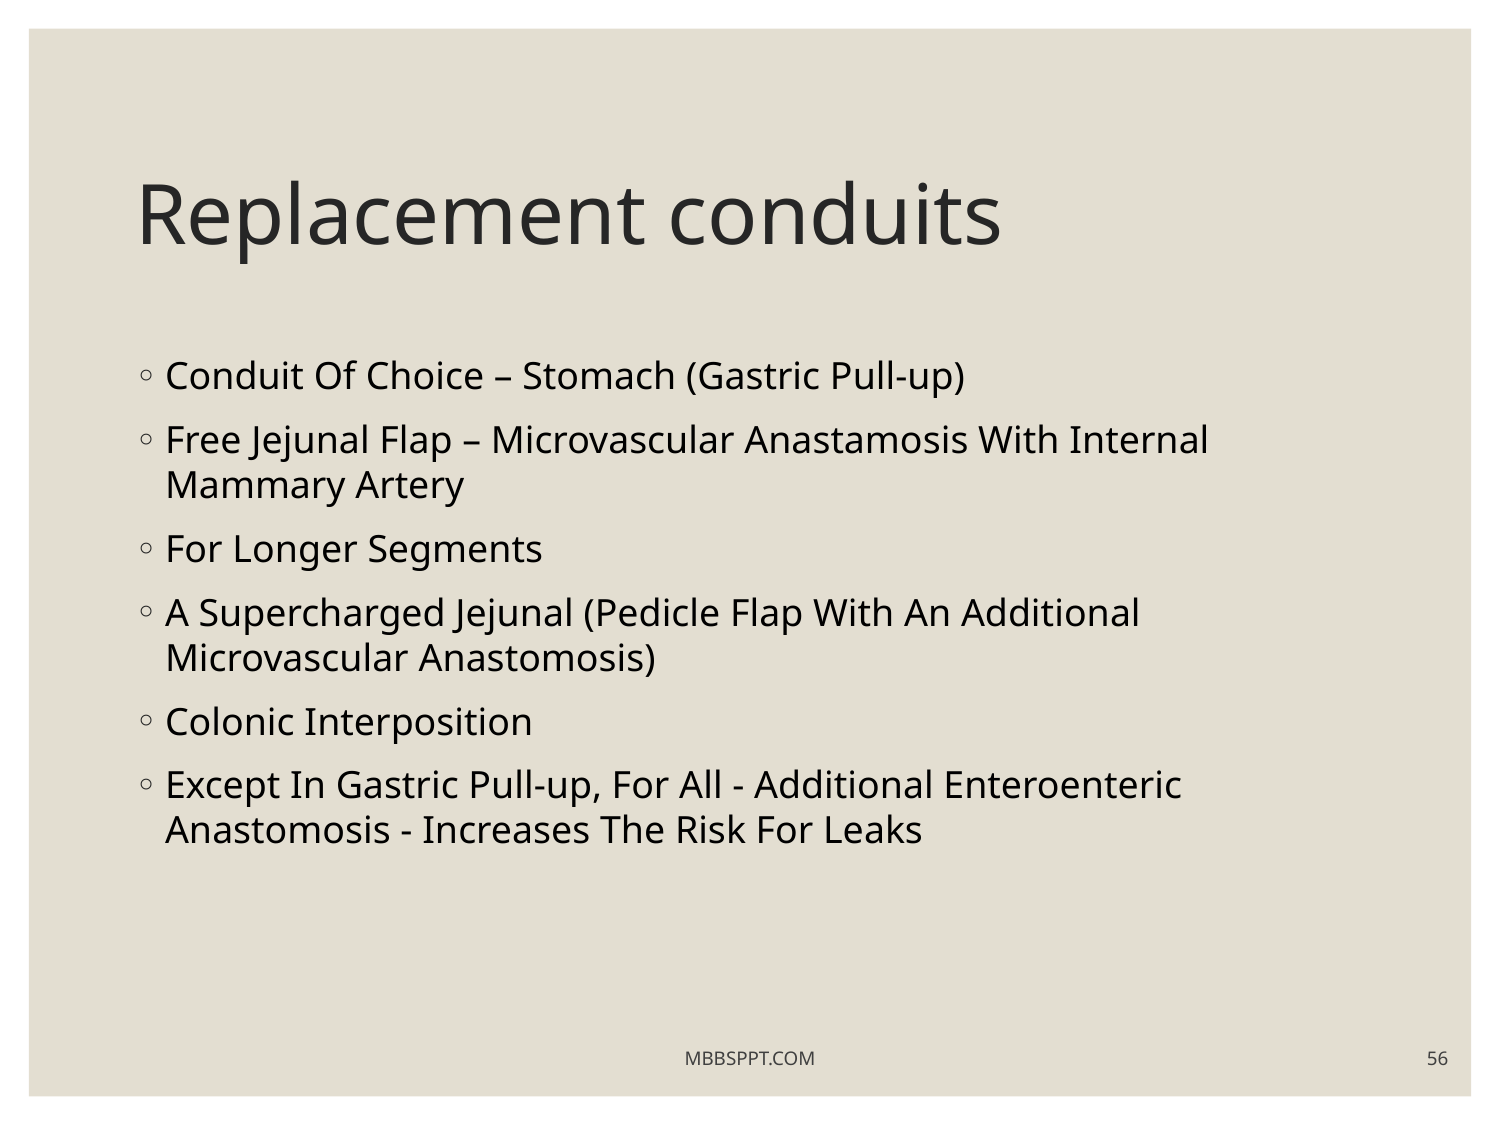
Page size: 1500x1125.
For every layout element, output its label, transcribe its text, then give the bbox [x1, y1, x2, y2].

list Conduit Of Choice – Stomach (Gastric Pull-up) Free Jejunal Flap – Microvascular Anastamosis With Internal Mammary Artery For Longer Segments A Supercharged Jejunal (Pedicle Flap With An Additional Microvascular Anastomosis) Colonic Interposition Except In Gastric Pull-up, For All - Additional Enteroenteric Anastomosis - Increases The Risk For Leaks [120, 345, 1380, 990]
title Replacement conduits [120, 105, 1380, 331]
footer MBBSPPT.COM [426, 1035, 1074, 1080]
slide_number 56 [1283, 1035, 1464, 1080]
